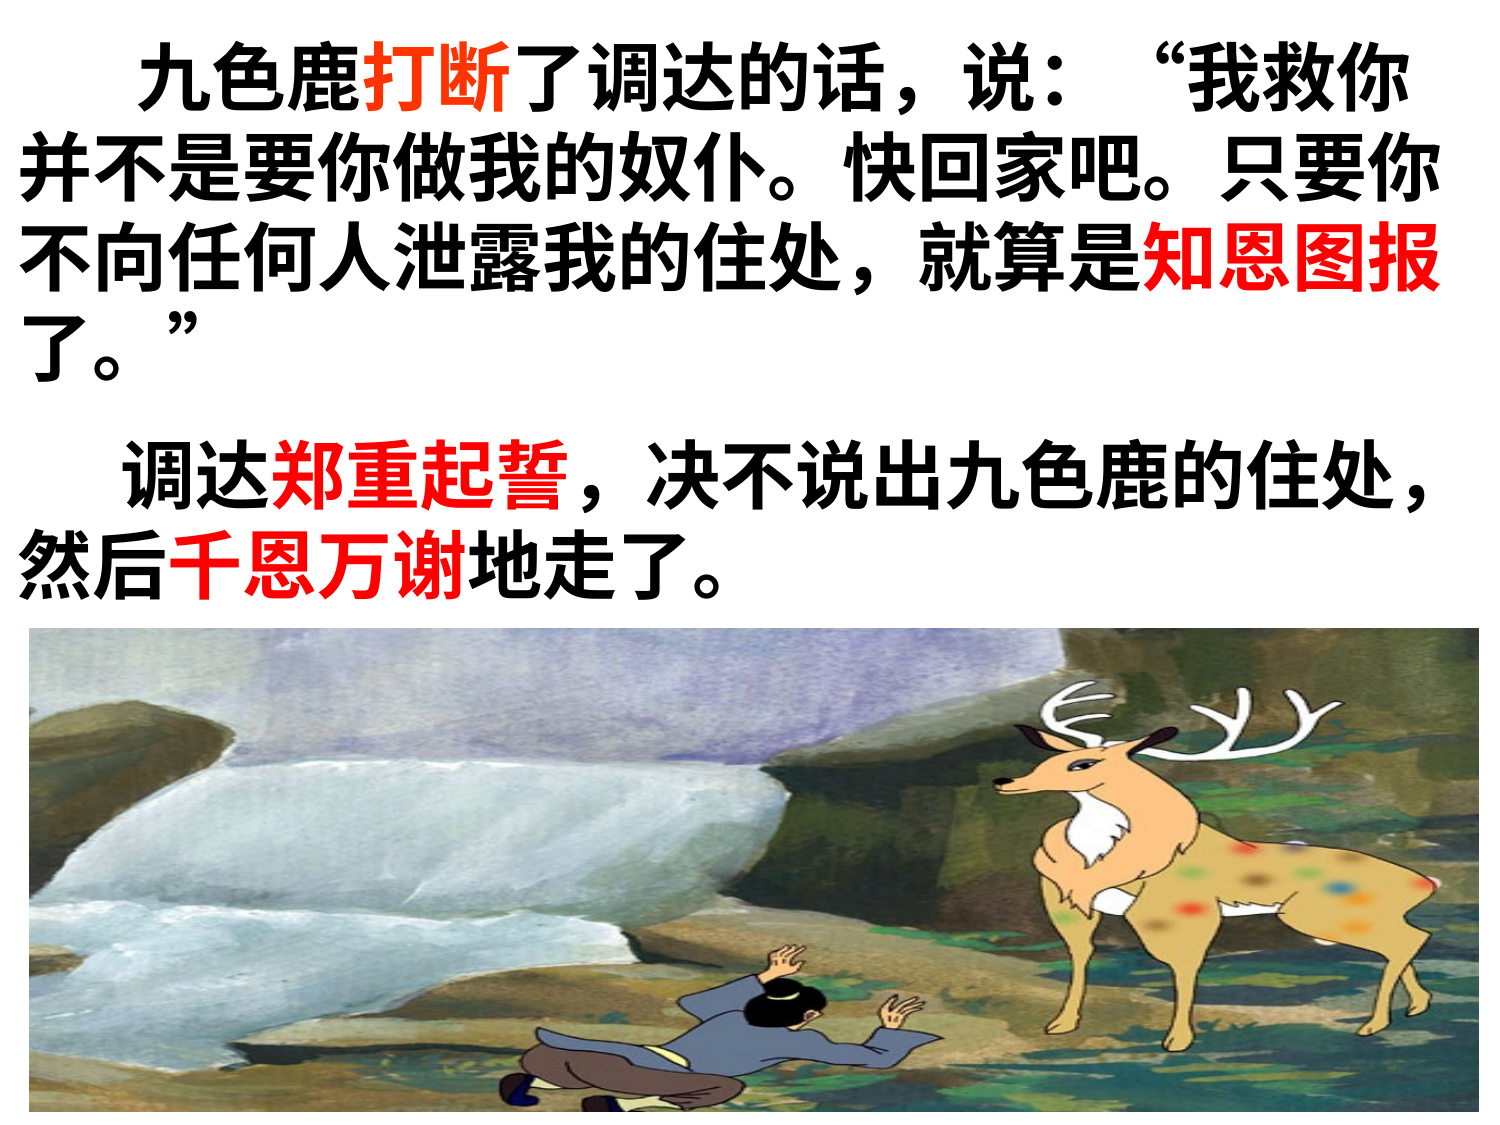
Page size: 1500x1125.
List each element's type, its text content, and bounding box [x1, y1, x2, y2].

picture [29, 628, 1479, 1112]
text_box 九色鹿打断了调达的话，说：“我救你并不是要你做我的奴仆。快回家吧。只要你不向任何人泄露我的住处，就算是知恩图报了。” 调达郑重起誓，决不说出九色鹿的住处，然后千恩万谢地走了。 [3, 23, 1496, 616]
